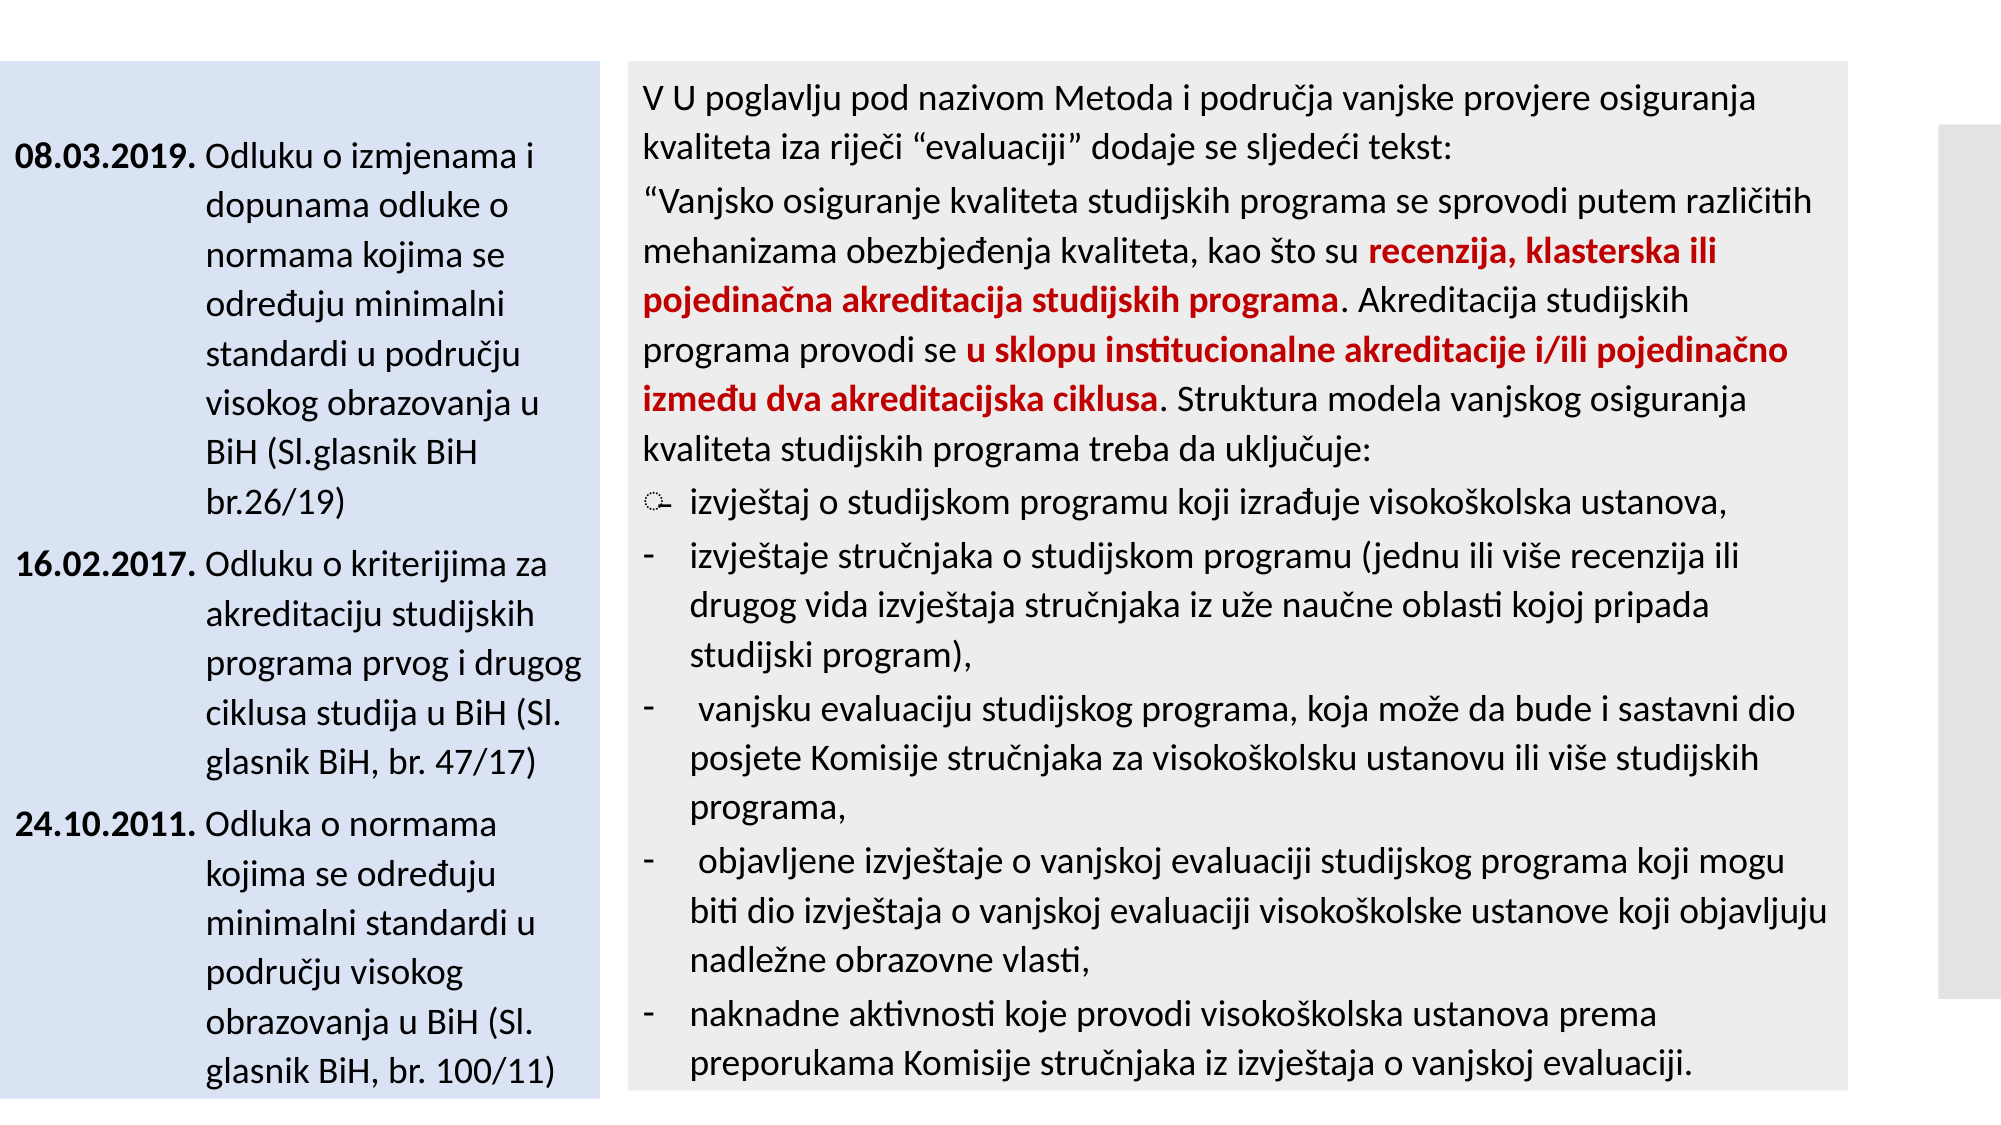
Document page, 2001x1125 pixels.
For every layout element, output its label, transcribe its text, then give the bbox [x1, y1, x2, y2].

text_box V U poglavlju pod nazivom Metoda i područja vanjske provjere osiguranja kvaliteta iza riječi “evaluaciji” dodaje se sljedeći tekst: “Vanjsko osiguranje kvaliteta studijskih programa se sprovodi putem različitih mehanizama obezbjeđenja kvaliteta, kao što su recenzija, klasterska ili pojedinačna akreditacija studijskih programa. Akreditacija studijskih programa provodi se u sklopu institucionalne akreditacije i/ili pojedinačno između dva akreditacijska ciklusa. Struktura modela vanjskog osiguranja kvaliteta studijskih programa treba da uključuje: izvještaj o studijskom programu koji izrađuje visokoškolska ustanova, izvještaje stručnjaka o studijskom programu (jednu ili više recenzija ili drugog vida izvještaja stručnjaka iz uže naučne oblasti kojoj pripada studijski program), vanjsku evaluaciju studijskog programa, koja može da bude i sastavni dio posjete Komisije stručnjaka za visokoškolsku ustanovu ili više studijskih programa, objavljene izvještaje o vanjskoj evaluaciji studijskog programa koji mogu biti dio izvještaja o vanjskoj evaluaciji visokoškolske ustanove koji objavljuju nadležne obrazovne vlasti, naknadne aktivnosti koje provodi visokoškolska ustanova prema preporukama Komisije stručnjaka iz izvještaja o vanjskoj evaluaciji. [627, 61, 1848, 1091]
text_box 08.03.2019. Odluku o izmjenama i dopunama odluke o normama kojima se određuju minimalni standardi u području visokog obrazovanja u BiH (Sl.glasnik BiH br.26/19) 16.02.2017. Odluku o kriterijima za akreditaciju studijskih programa prvog i drugog ciklusa studija u BiH (Sl. glasnik BiH, br. 47/17) 24.10.2011. Odluka o normama kojima se određuju minimalni standardi u području visokog obrazovanja u BiH (Sl. glasnik BiH, br. 100/11) [0, 61, 600, 1099]
